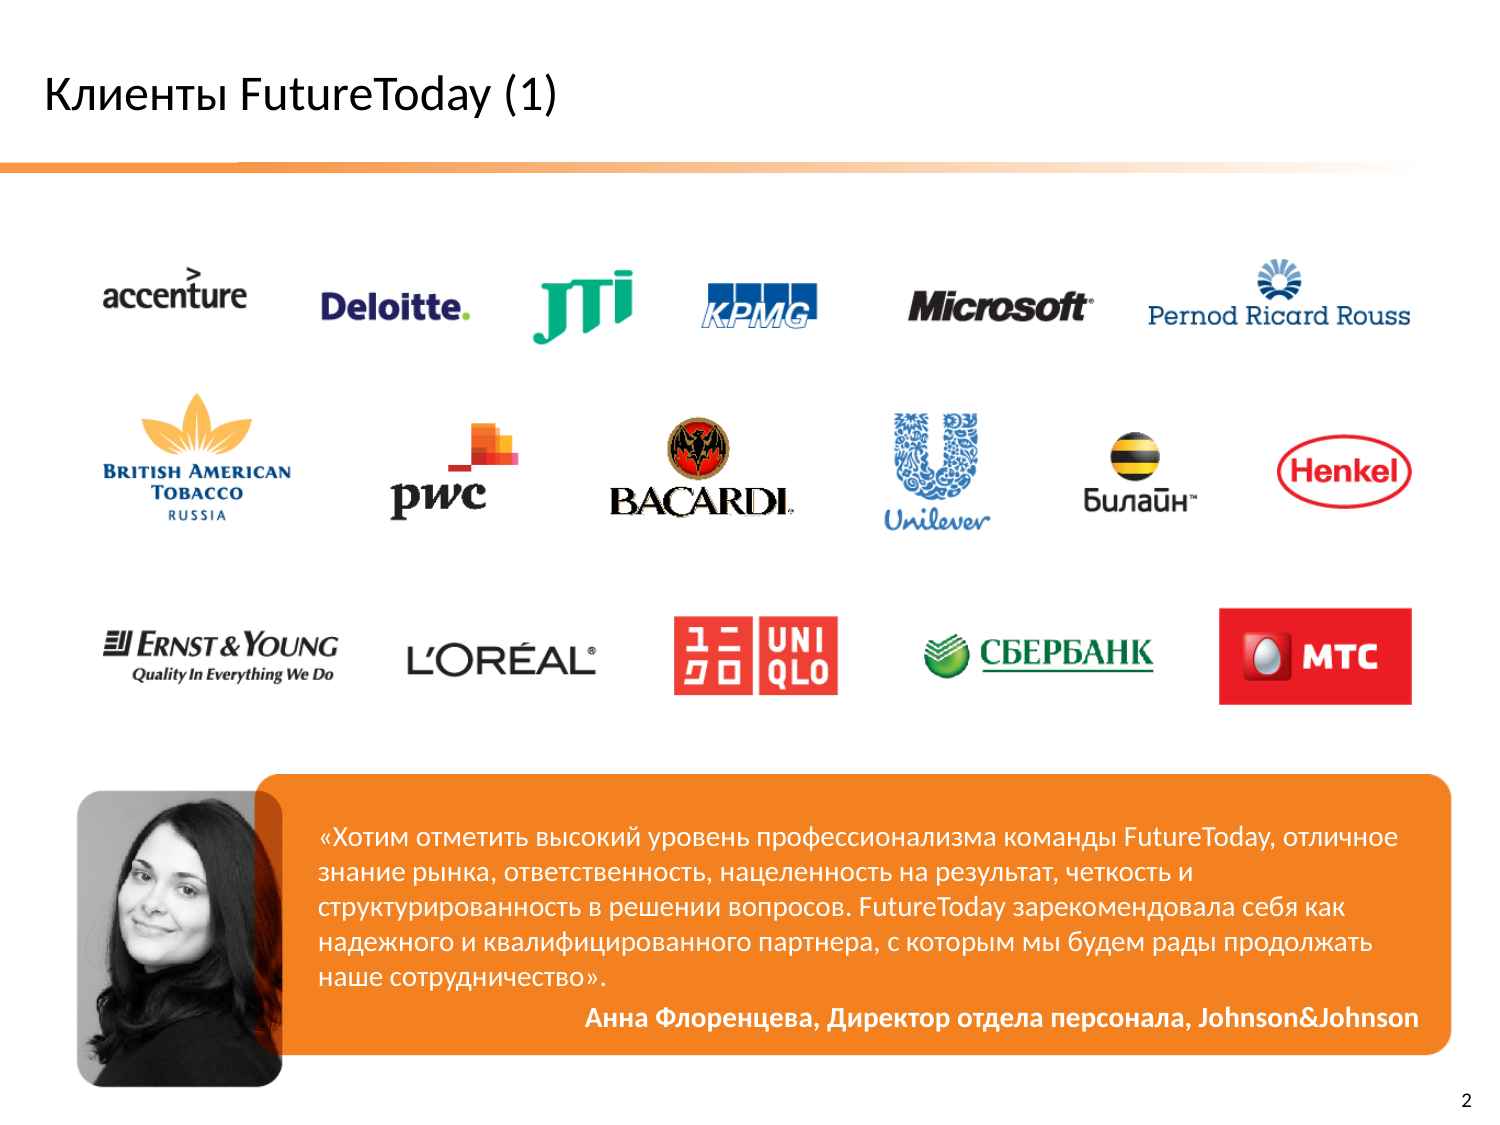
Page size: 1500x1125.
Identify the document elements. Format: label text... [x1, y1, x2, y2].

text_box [25, 774, 1452, 1125]
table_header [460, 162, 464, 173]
picture [102, 258, 1412, 706]
title Клиенты FutureToday (1) [29, 18, 1466, 162]
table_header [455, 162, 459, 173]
